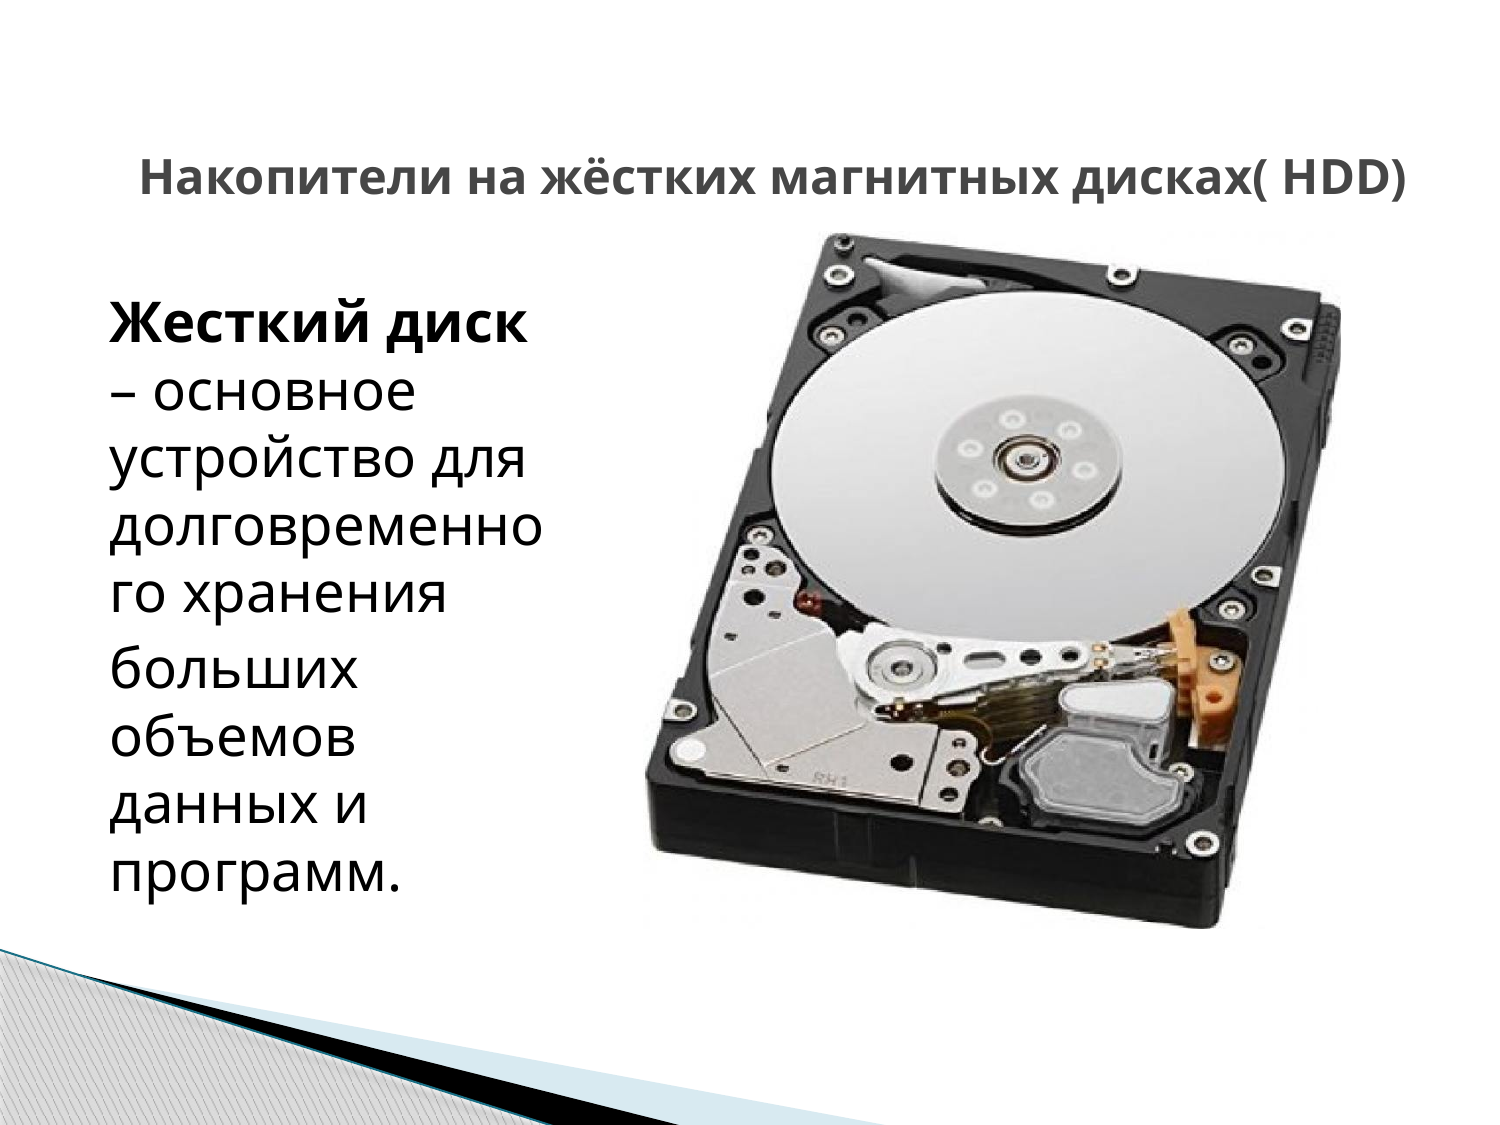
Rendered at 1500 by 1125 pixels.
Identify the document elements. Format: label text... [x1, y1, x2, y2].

list Жесткий диск – основное устройство для долговременного хранения больших объемов данных и программ. [76, 278, 575, 1022]
picture [643, 231, 1342, 930]
title Накопители на жёстких магнитных дисках( HDD) [123, 113, 1447, 304]
